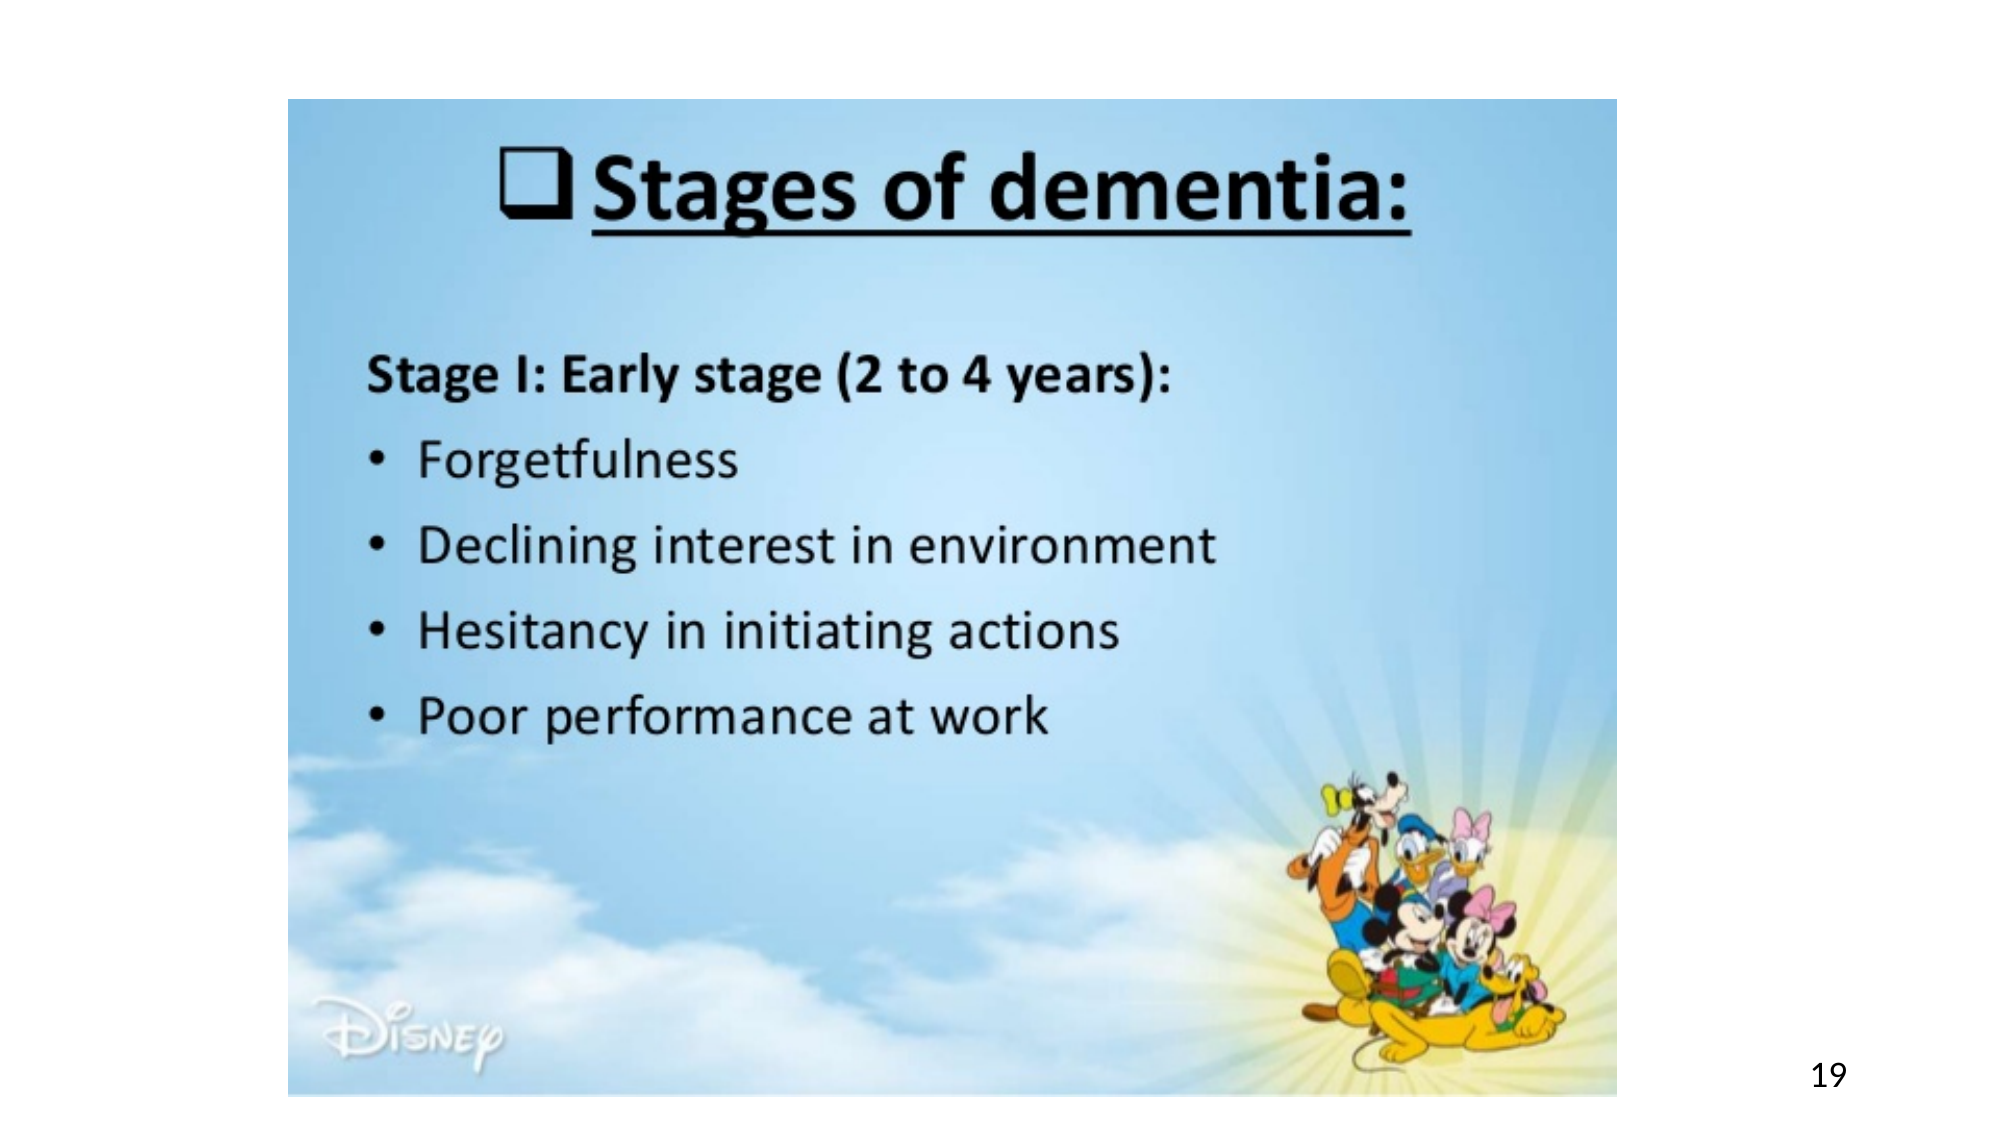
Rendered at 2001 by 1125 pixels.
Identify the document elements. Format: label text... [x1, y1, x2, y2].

picture [288, 99, 1617, 1097]
text_box 19 [1412, 1042, 1863, 1103]
